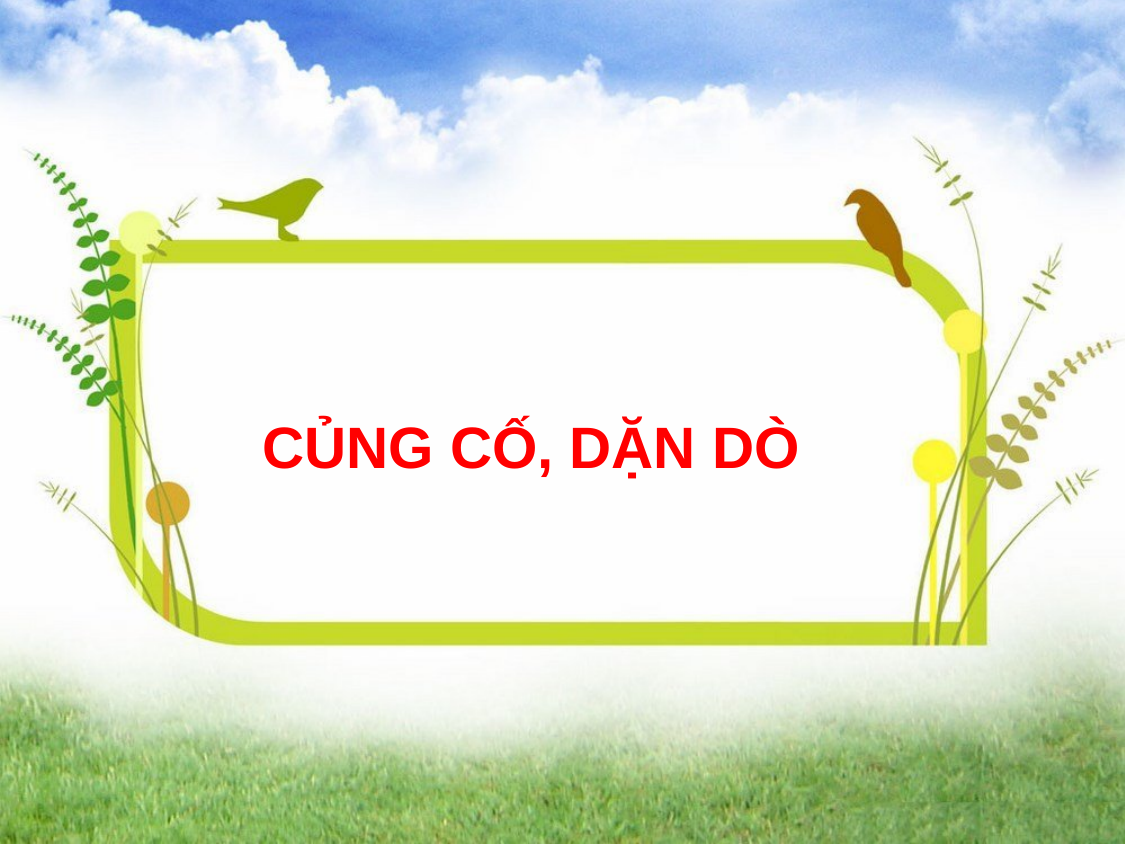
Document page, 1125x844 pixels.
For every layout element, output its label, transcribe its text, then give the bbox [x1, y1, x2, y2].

text_box CỦNG CỐ, DẶN DÒ [247, 402, 884, 488]
picture [0, 0, 1125, 844]
